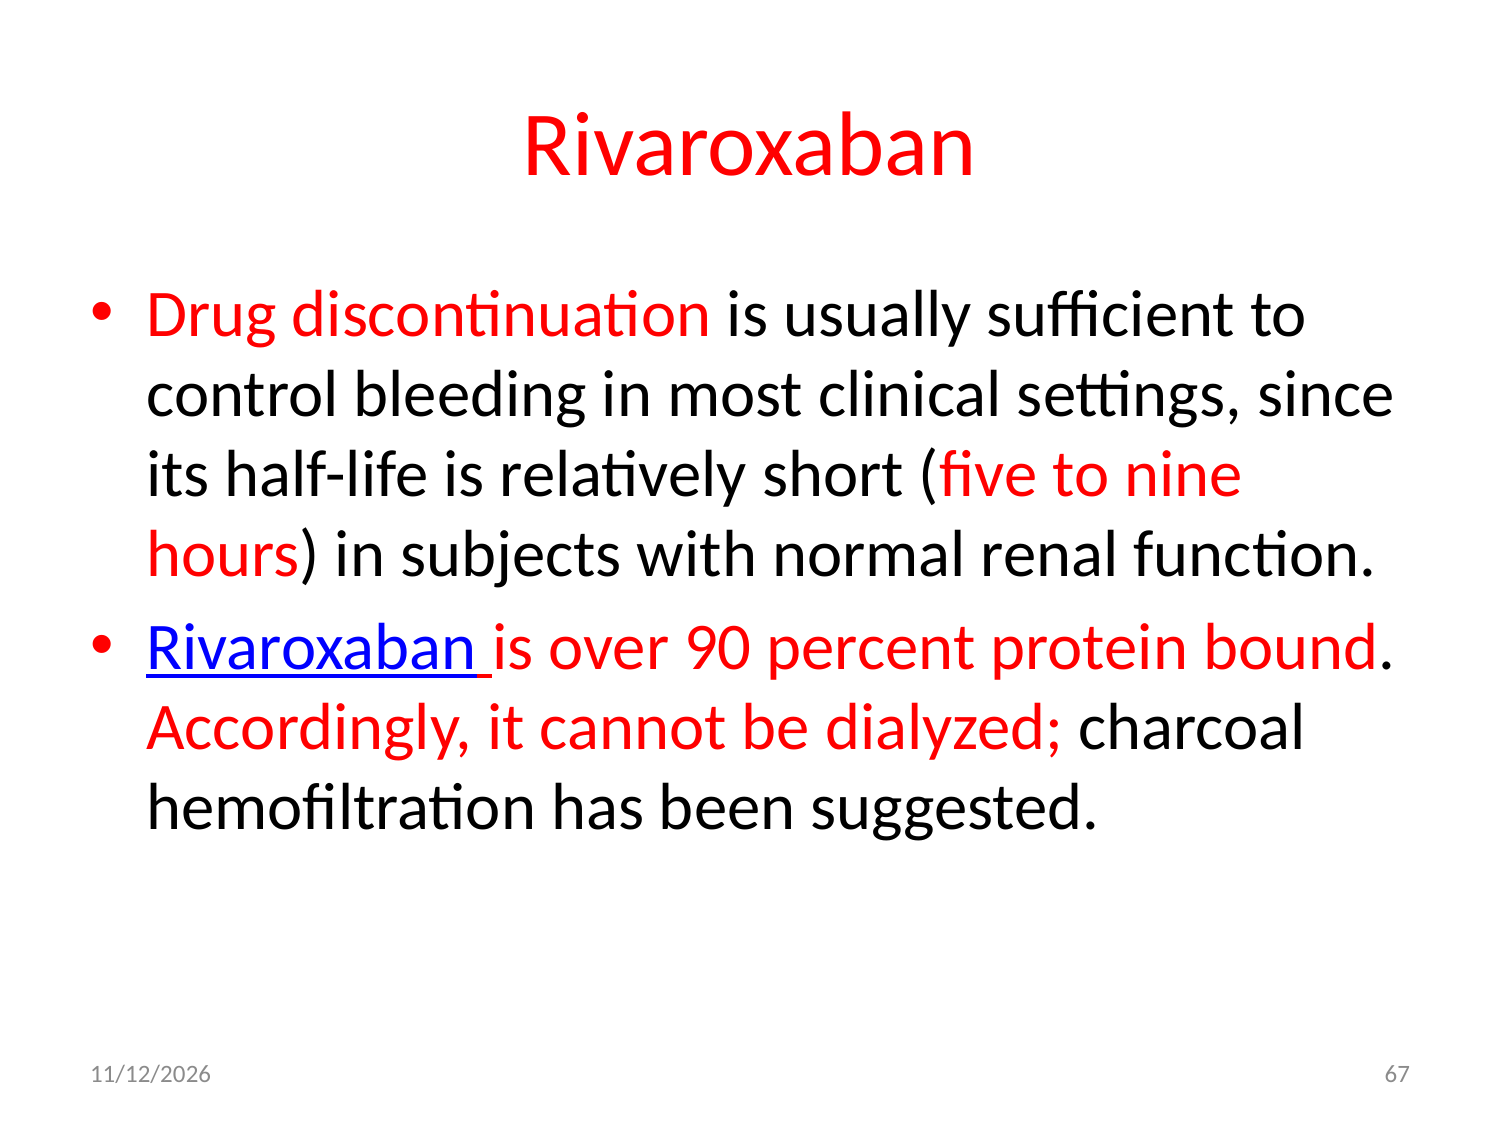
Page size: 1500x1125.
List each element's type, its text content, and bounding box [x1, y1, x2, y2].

slide_number 67 [1074, 1042, 1425, 1103]
list Drug discontinuation is usually sufficient to control bleeding in most clinical settings, since its half-life is relatively short (five to nine hours) in subjects with normal renal function. Rivaroxaban is over 90 percent protein bound. Accordingly, it cannot be dialyzed; charcoal hemofiltration has been suggested. [75, 262, 1425, 1005]
title Rivaroxaban [75, 45, 1425, 233]
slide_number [75, 1042, 425, 1103]
